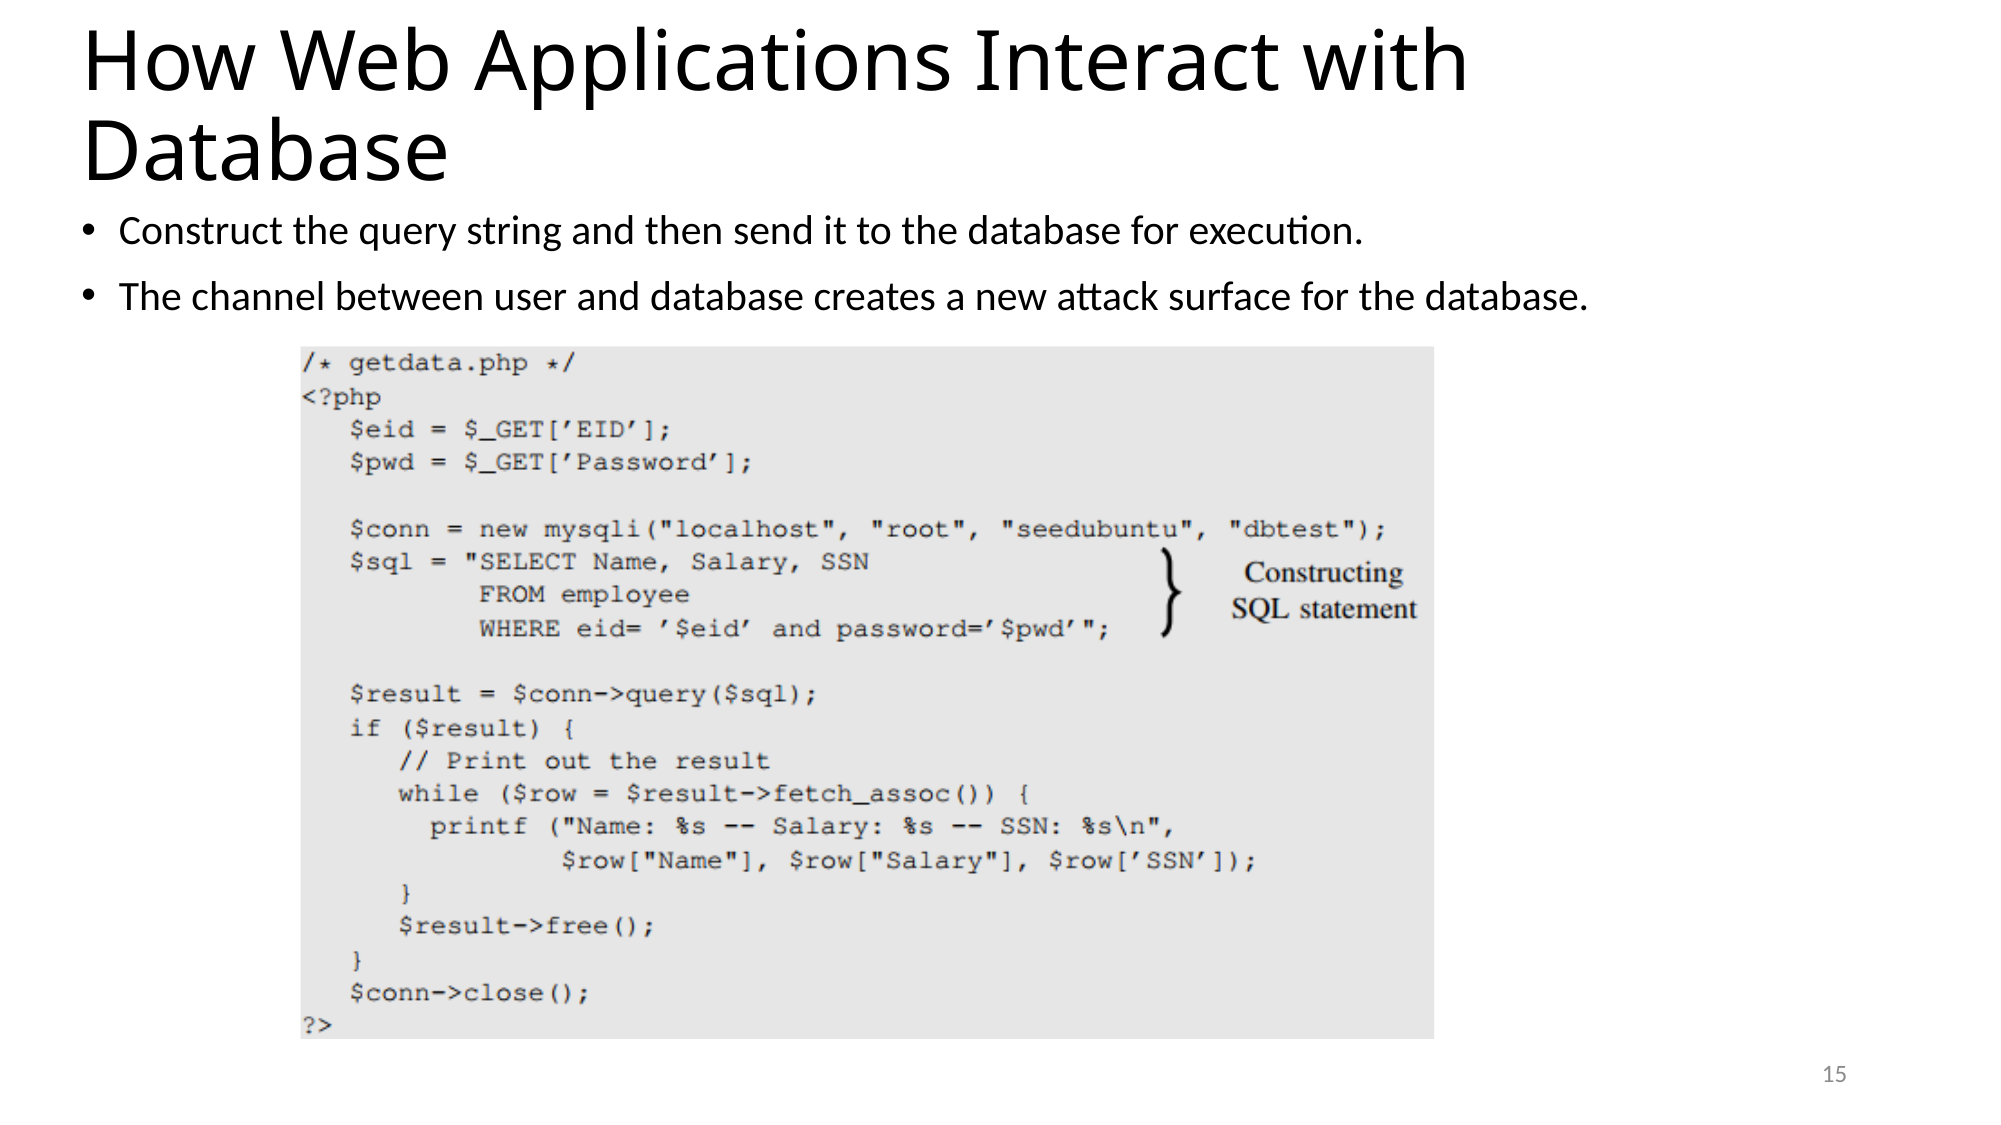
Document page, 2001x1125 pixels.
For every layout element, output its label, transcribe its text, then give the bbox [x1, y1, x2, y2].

title How Web Applications Interact with Database [66, 0, 1863, 201]
list Construct the query string and then send it to the database for execution. The channel between user and database creates a new attack surface for the database. [66, 201, 1863, 1039]
picture [299, 344, 1435, 1039]
slide_number 15 [1412, 1042, 1863, 1103]
